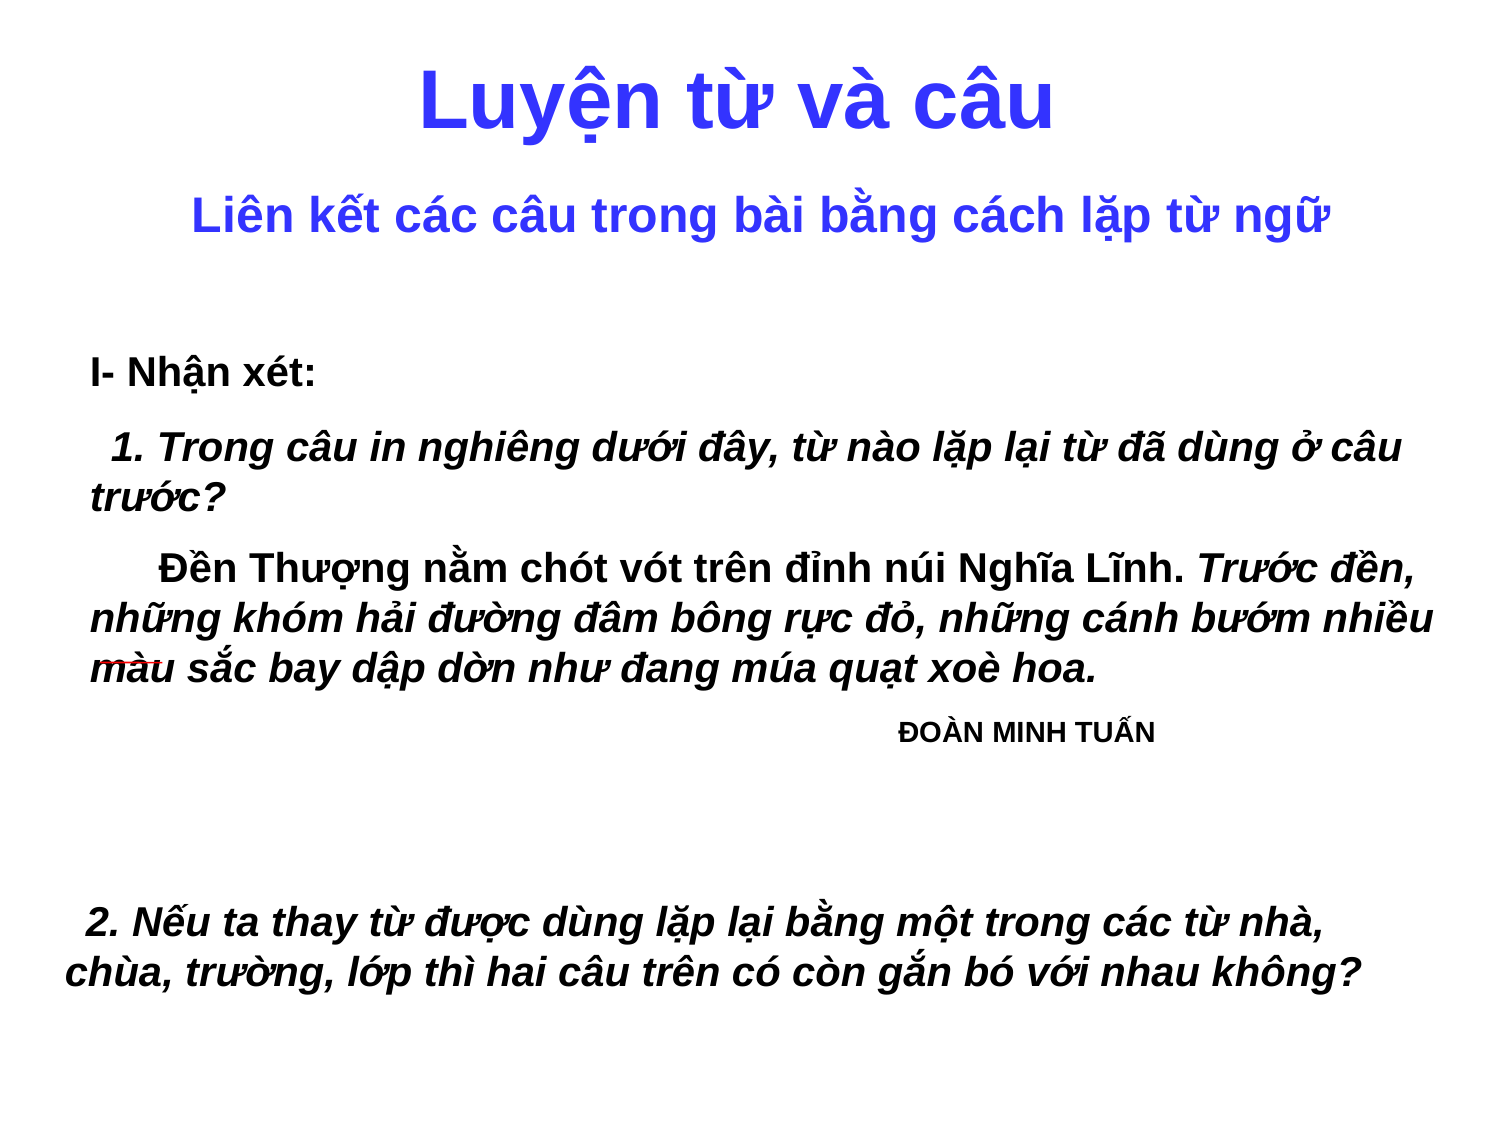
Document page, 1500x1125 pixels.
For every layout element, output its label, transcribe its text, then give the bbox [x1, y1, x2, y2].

text_box Liên kết các câu trong bài bằng cách lặp từ ngữ [174, 174, 1363, 250]
text_box 2. Nếu ta thay từ được dùng lặp lại bằng một trong các từ nhà, chùa, trường, lớp thì hai câu trên có còn gắn bó với nhau không? [50, 887, 1438, 1003]
text_box I- Nhận xét: [74, 337, 513, 403]
subtitle Luyện từ và câu [212, 37, 1263, 163]
text_box 1. Trong câu in nghiêng dưới đây, từ nào lặp lại từ đã dùng ở câu trước? Đền Thượng nằm chót vót trên đỉnh núi Nghĩa Lĩnh. Trước đền, những khóm hải đường đâm bông rực đỏ, những cánh bướm nhiều màu sắc bay dập dờn như đang múa quạt xoè hoa. ĐOÀN MINH TUẤN [75, 412, 1463, 758]
